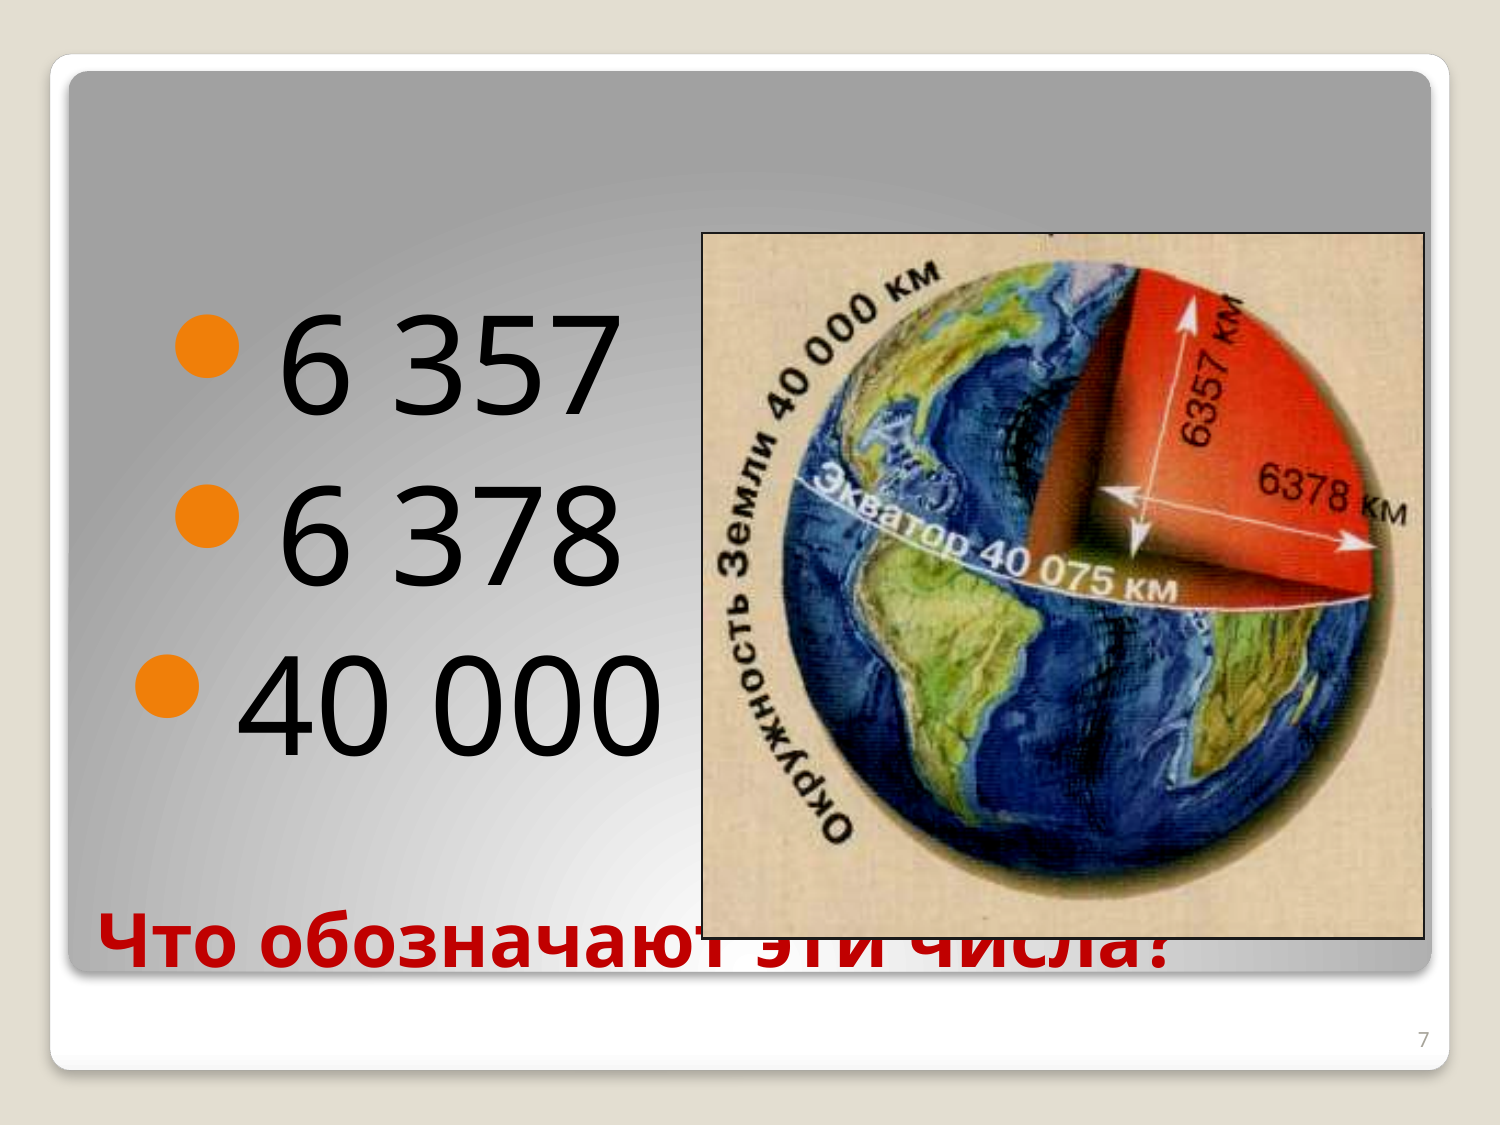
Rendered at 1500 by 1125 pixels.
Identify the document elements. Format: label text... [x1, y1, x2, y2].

title Что обозначают эти числа? [704, 950, 1425, 990]
slide_number 7 [1369, 1002, 1445, 1063]
list 6 357 6 378 40 000 [75, 262, 704, 1005]
picture [702, 234, 1424, 938]
